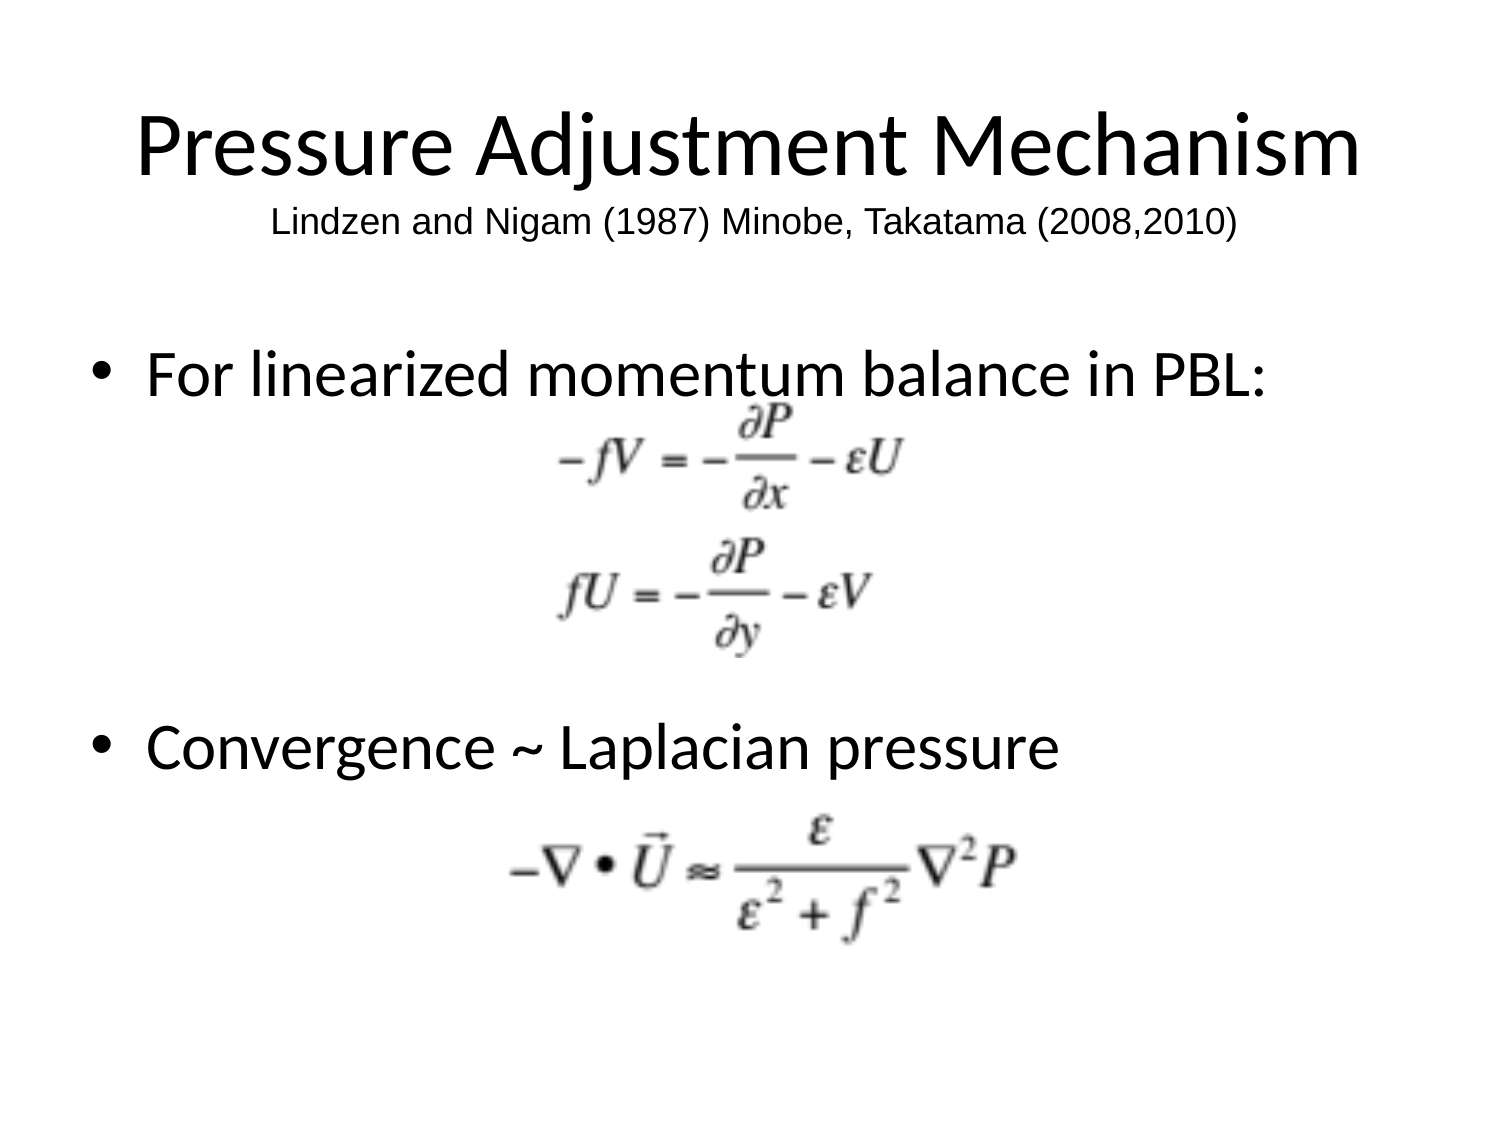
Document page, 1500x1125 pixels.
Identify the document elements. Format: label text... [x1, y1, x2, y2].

title Pressure Adjustment Mechanism [75, 45, 1425, 233]
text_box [551, 394, 907, 658]
list For linearized momentum balance in PBL: Convergence ~ Laplacian pressure [75, 322, 1425, 1065]
text_box Lindzen and Nigam (1987) Minobe, Takatama (2008,2010) [255, 189, 1254, 250]
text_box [499, 796, 1019, 947]
